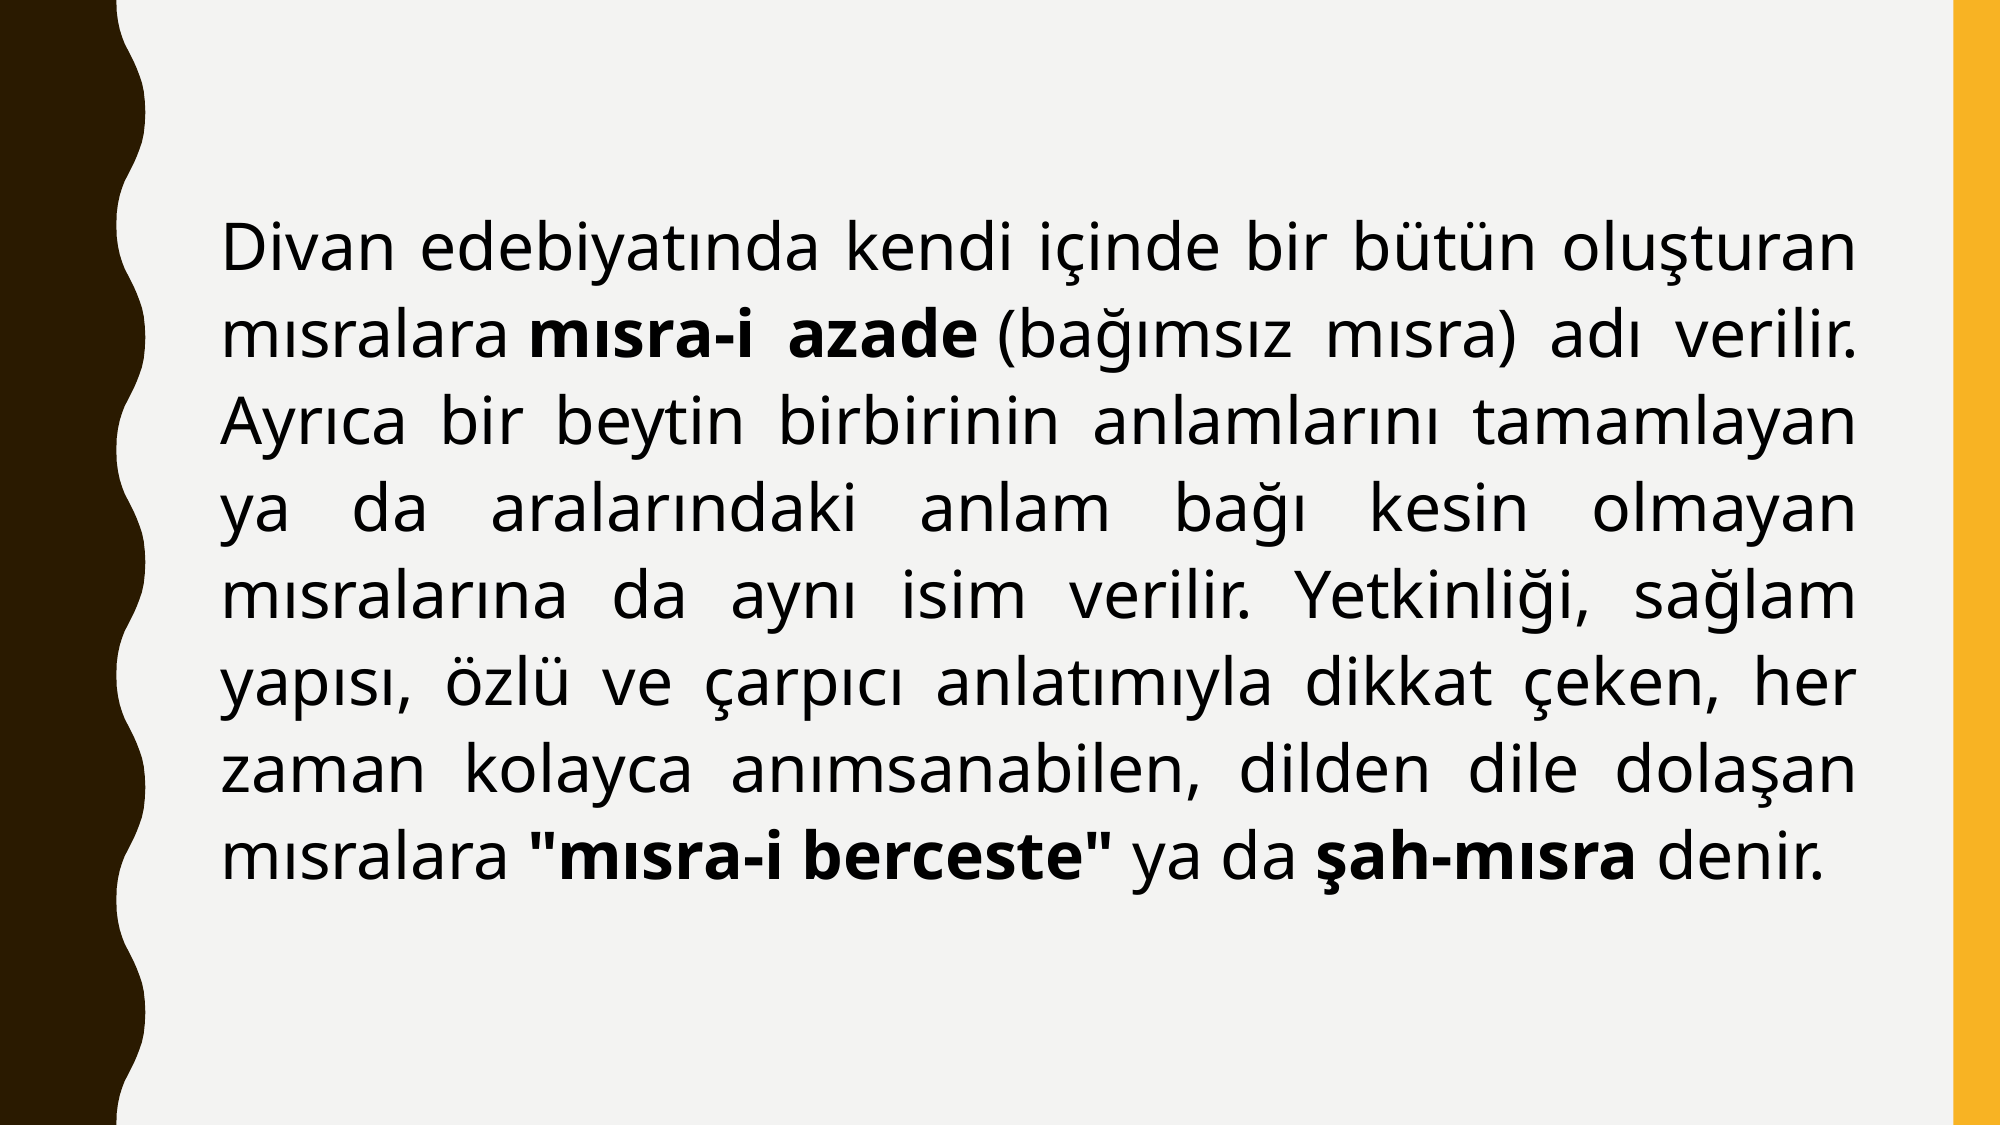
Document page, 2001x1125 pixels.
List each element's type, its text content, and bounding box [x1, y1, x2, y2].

list Divan edebiyatında kendi içinde bir bütün oluşturan mısralara mısra-i azade (bağımsız mısra) adı verilir. Ayrıca bir beytin birbirinin anlamlarını tamamlayan ya da aralarındaki anlam bağı kesin olmayan mısralarına da aynı isim verilir. Yetkinliği, sağlam yapısı, özlü ve çarpıcı anlatımıyla dikkat çeken, her zaman kolayca anımsanabilen, dilden dile dolaşan mısralara "mısra-i berceste" ya da şah-mısra denir. [205, 188, 1875, 965]
